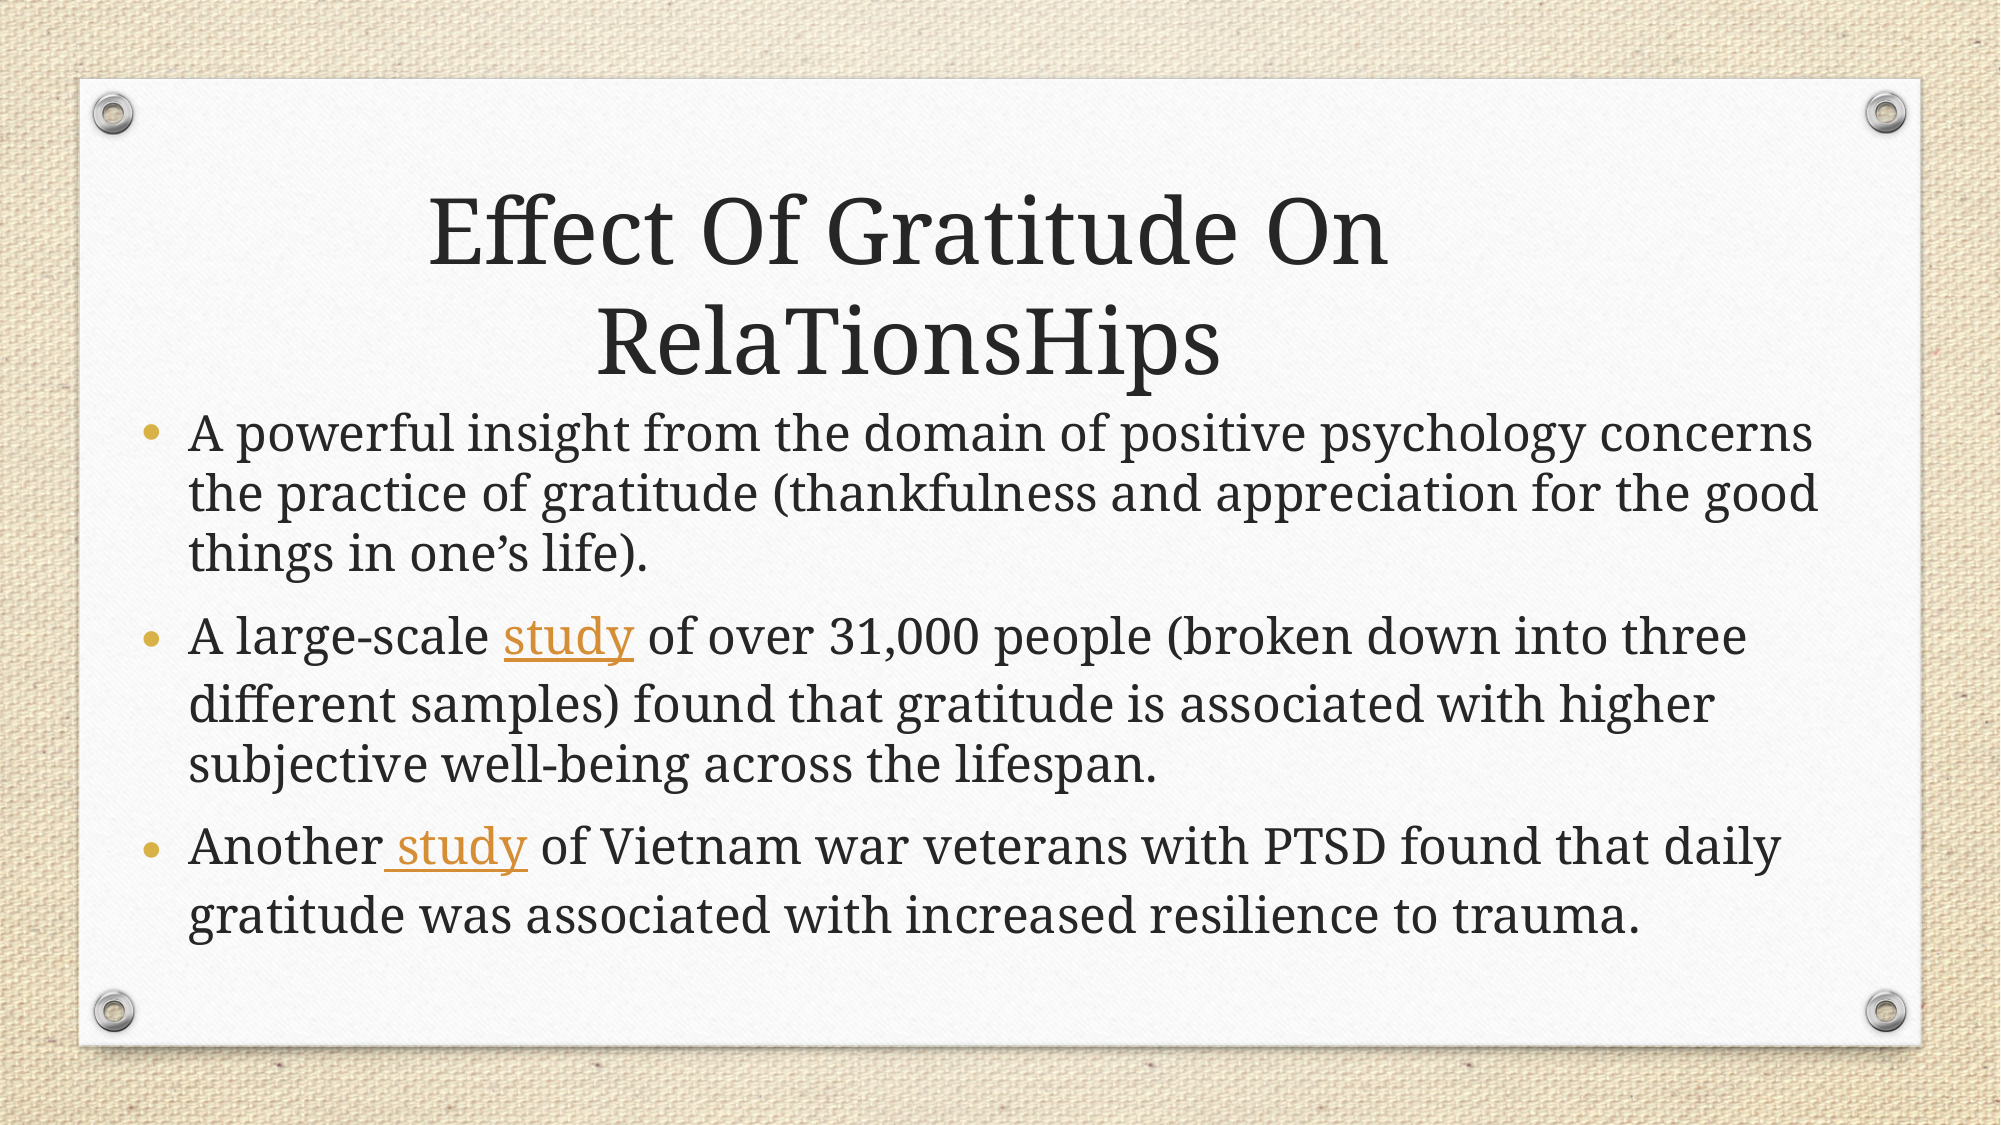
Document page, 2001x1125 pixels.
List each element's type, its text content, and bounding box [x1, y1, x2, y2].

list A powerful insight from the domain of positive psychology concerns the practice of gratitude (thankfulness and appreciation for the good things in one’s life). A large-scale study of over 31,000 people (broken down into three different samples) found that gratitude is associated with higher subjective well-being across the lifespan. Another study of Vietnam war veterans with PTSD found that daily gratitude was associated with increased resilience to trauma. [126, 394, 1865, 964]
picture [0, 0, 2001, 1125]
title Effect Of Gratitude On RelaTionsHips [122, 176, 1698, 390]
